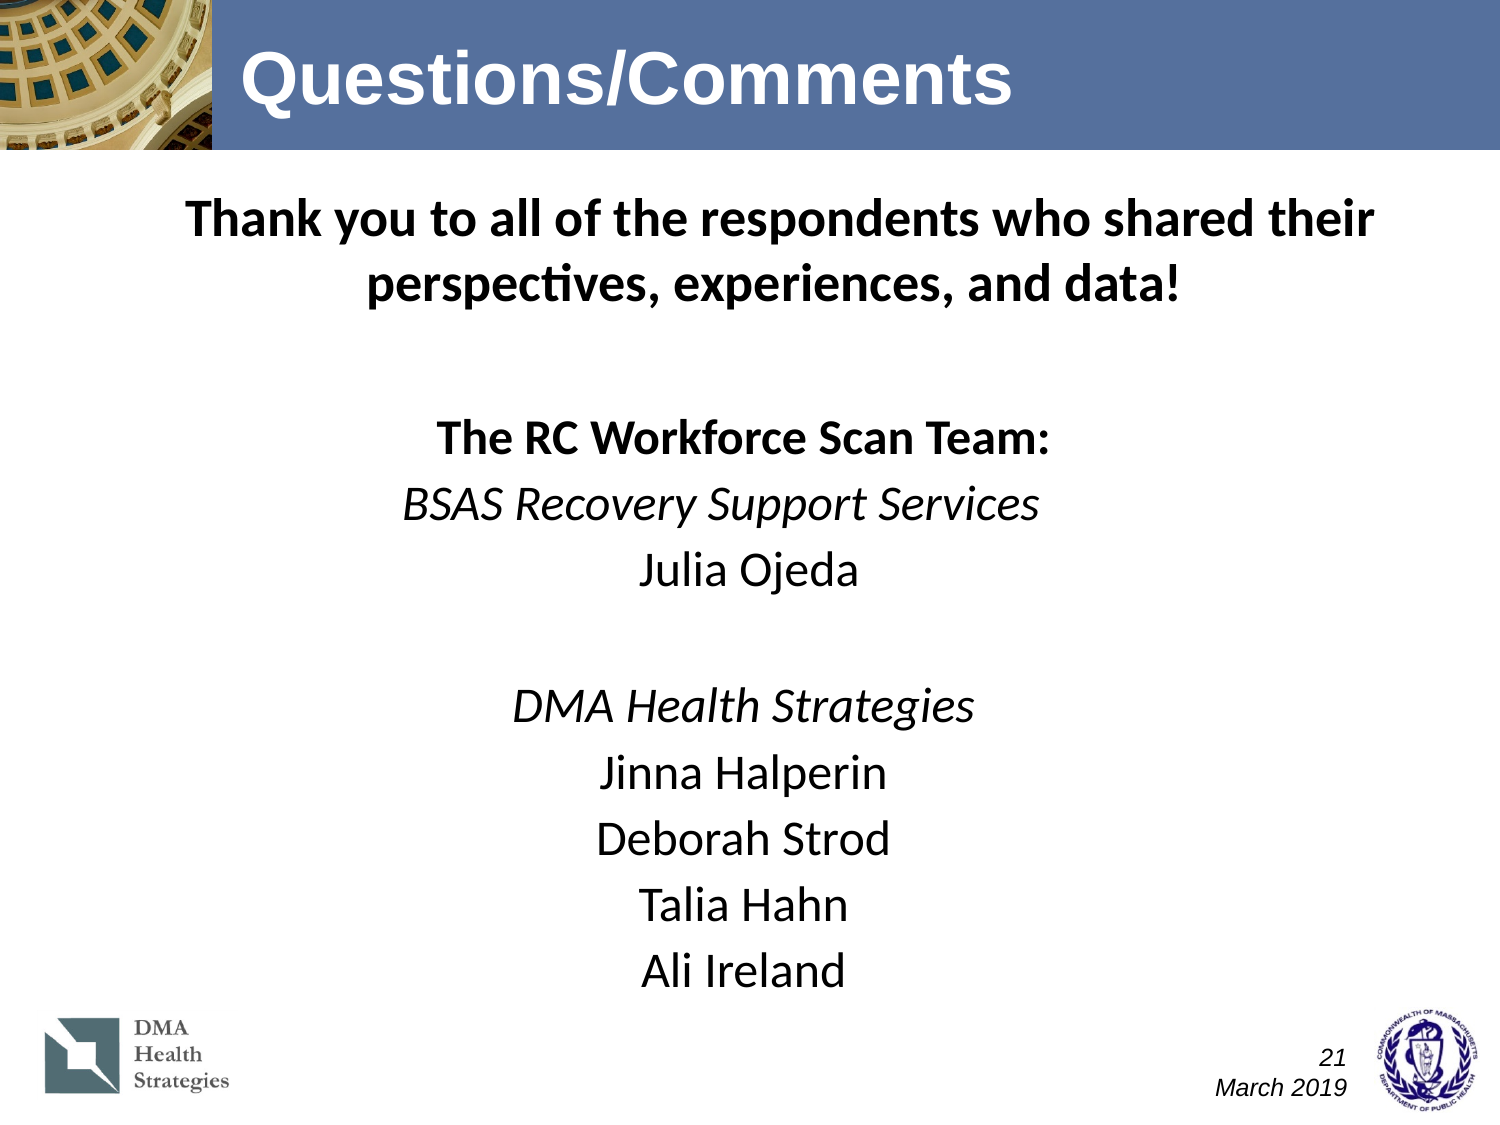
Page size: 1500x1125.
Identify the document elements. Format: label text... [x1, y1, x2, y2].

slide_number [999, 1034, 1363, 1113]
picture [0, 0, 212, 150]
picture [37, 1013, 238, 1100]
title Questions/Comments [225, 0, 1313, 150]
picture [1374, 1007, 1480, 1113]
list Thank you to all of the respondents who shared their perspectives, experiences, and data! The RC Workforce Scan Team: BSAS Recovery Support Services Julia Ojeda DMA Health Strategies Jinna Halperin Deborah Strod Talia Hahn Ali Ireland [24, 174, 1463, 1013]
